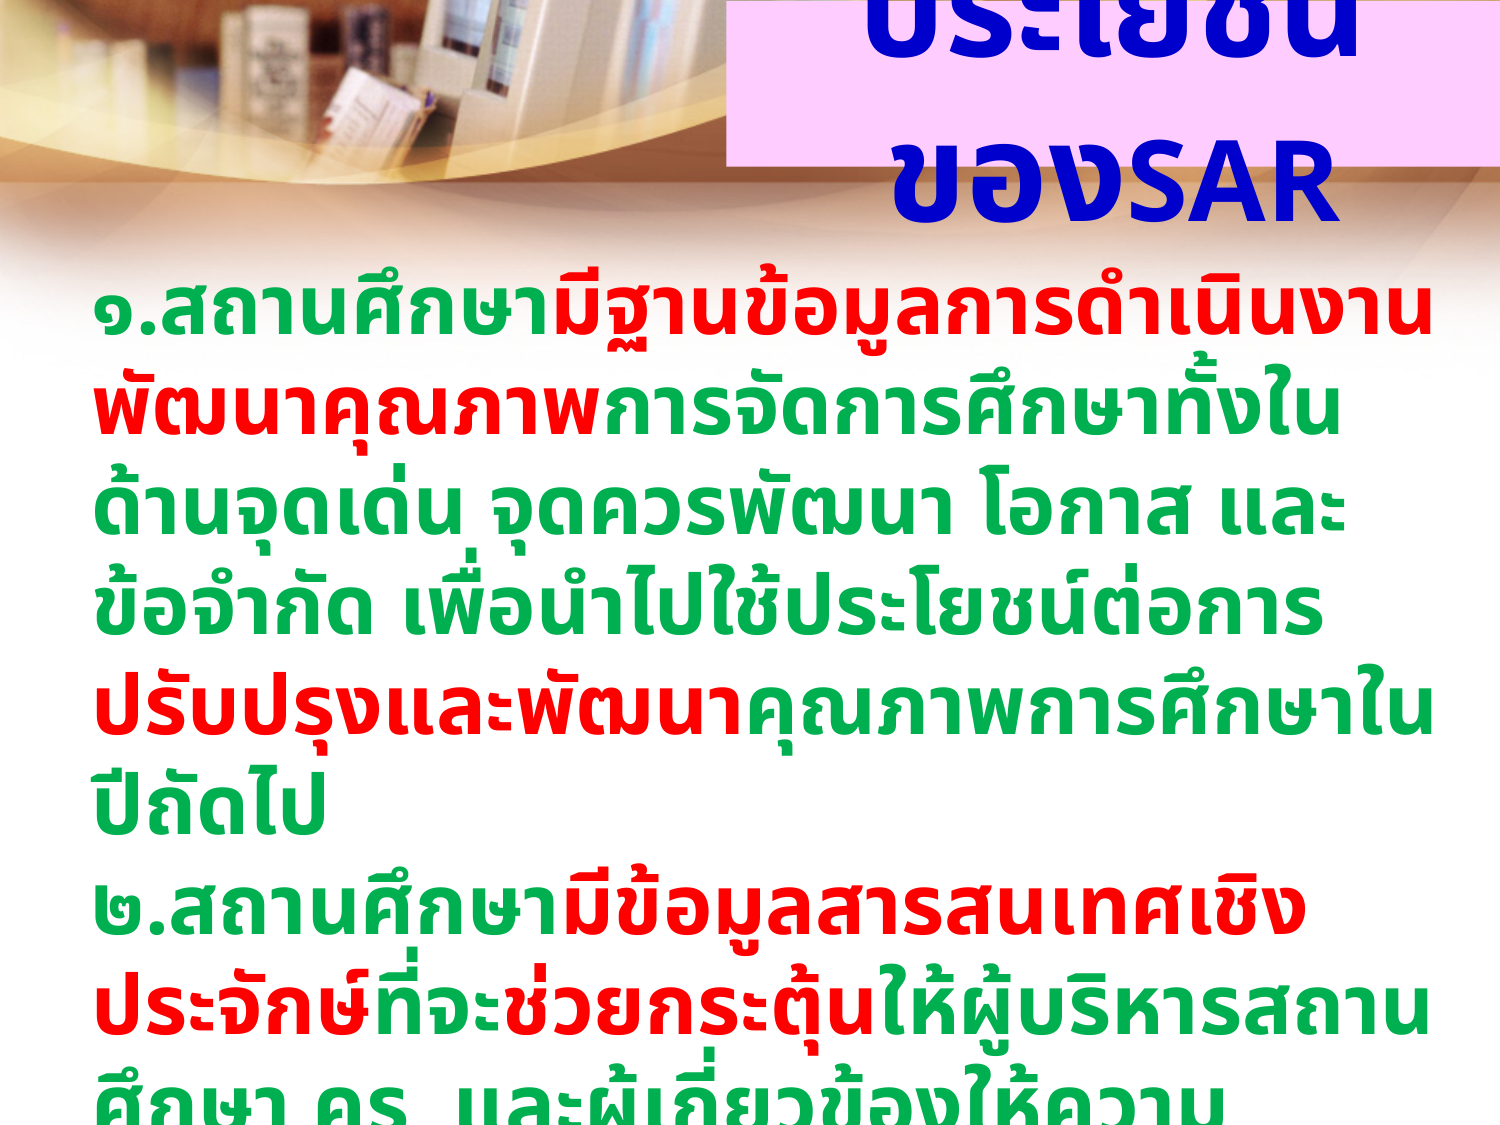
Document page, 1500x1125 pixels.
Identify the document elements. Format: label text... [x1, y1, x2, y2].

list ๑.สถานศึกษามีฐานข้อมูลการดำเนินงานพัฒนาคุณภาพการจัดการศึกษาทั้งในด้านจุดเด่น จุดควรพัฒนา โอกาส และข้อจำกัด เพื่อนำไปใช้ประโยชน์ต่อการปรับปรุงและพัฒนาคุณภาพการศึกษาในปีถัดไป ๒.สถานศึกษามีข้อมูลสารสนเทศเชิงประจักษ์ที่จะช่วยกระตุ้นให้ผู้บริหารสถานศึกษา ครู และผู้เกี่ยวข้องให้ความสำคัญและปรับเปลี่ยนพฤติกรรมการปฏิบัติงานตามเป้าหมายที่กำหนดไว้ร่วมกัน [76, 243, 1459, 988]
title ประโยชน์ของSAR [726, 1, 1500, 167]
picture [0, 0, 1500, 1125]
